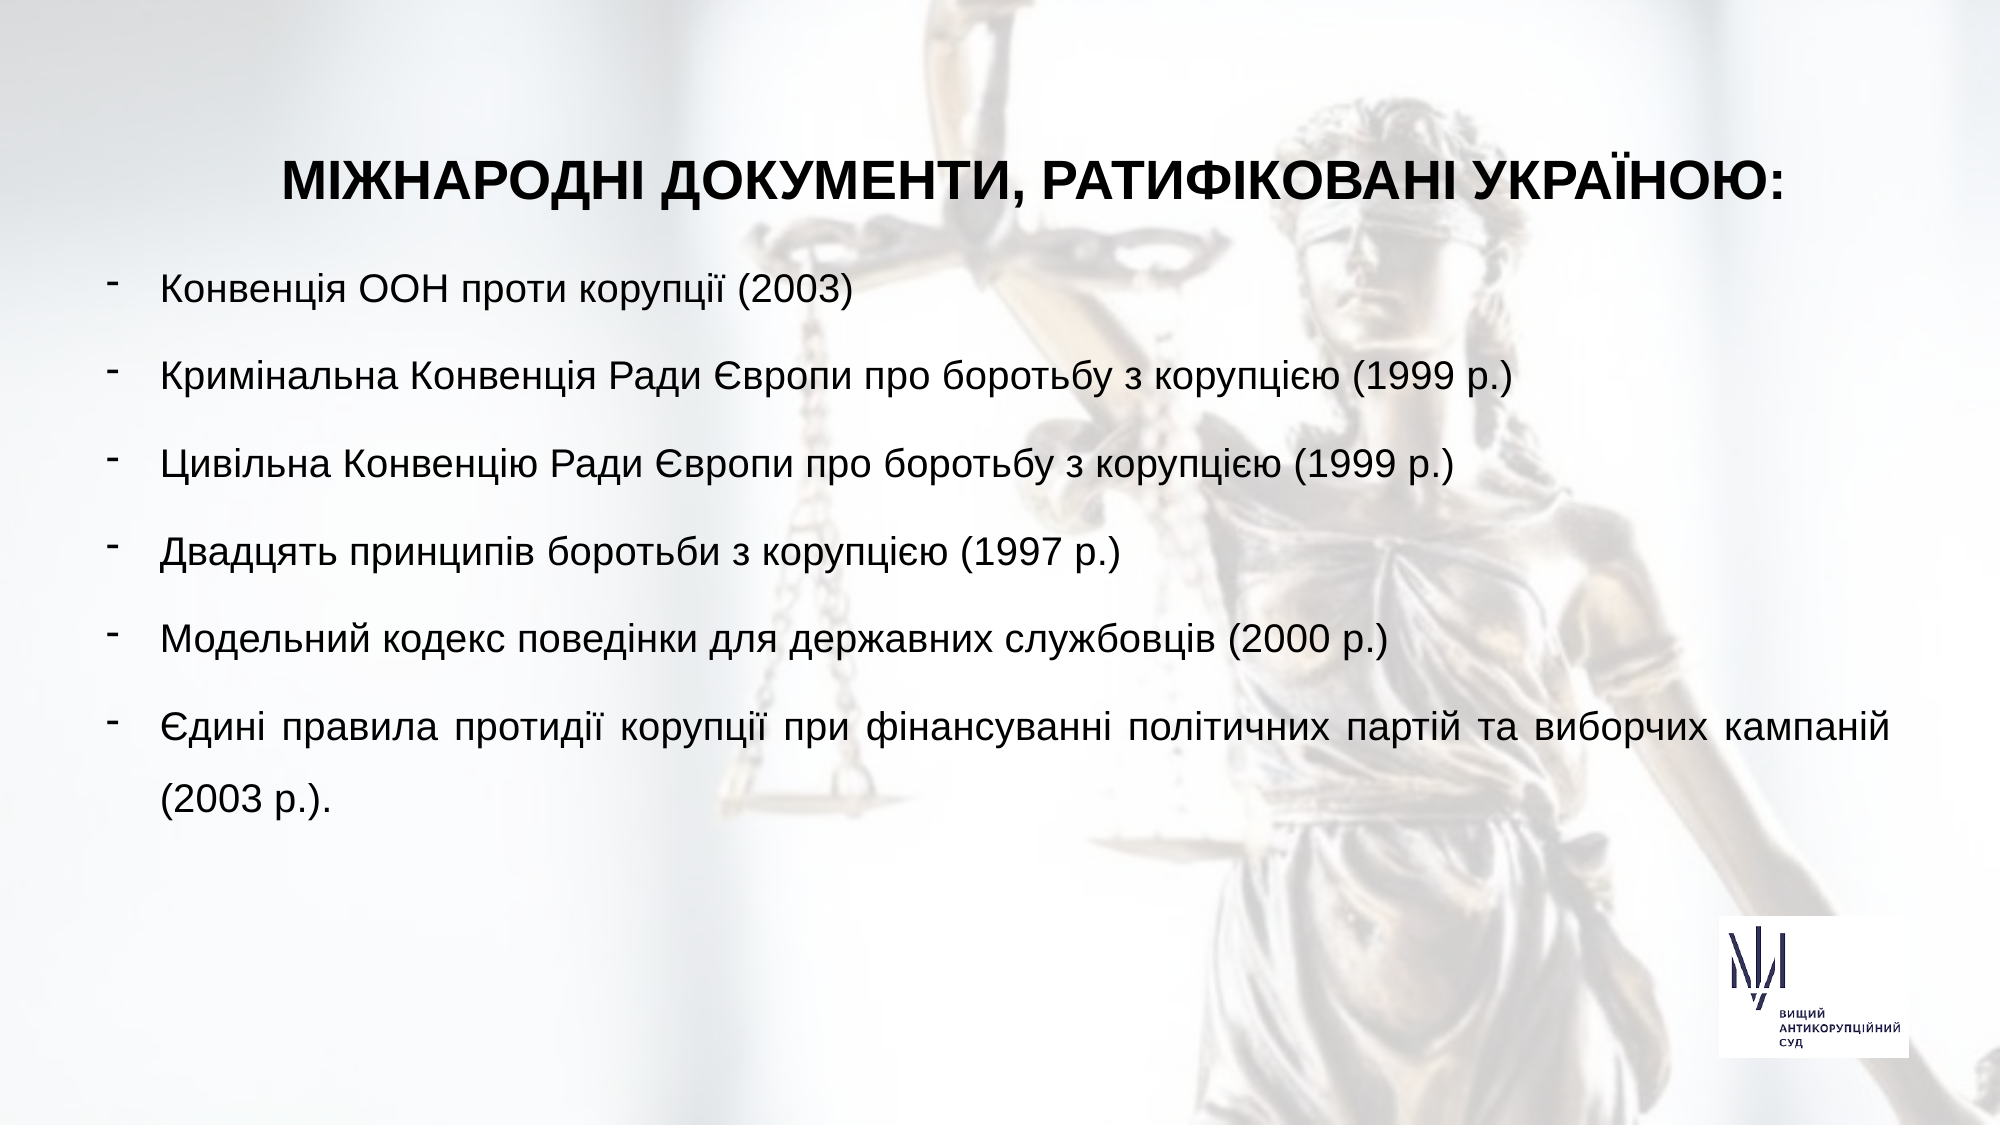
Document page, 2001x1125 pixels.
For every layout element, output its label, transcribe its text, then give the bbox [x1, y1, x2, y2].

subtitle міжнародні документи, ратифіковані Україною: Конвенція ООН проти корупції (2003) Кримінальна Конвенція Ради Європи про боротьбу з корупцією (1999 р.) Цивільна Конвенцію Ради Європи про боротьбу з корупцією (1999 р.) Двадцять принципів боротьби з корупцією (1997 р.) Модельний кодекс поведінки для державних службовців (2000 р.) Єдині правила протидії корупції при фінансуванні політичних партій та виборчих кампаній (2003 р.). [91, 102, 1909, 833]
picture [1719, 916, 1909, 1058]
